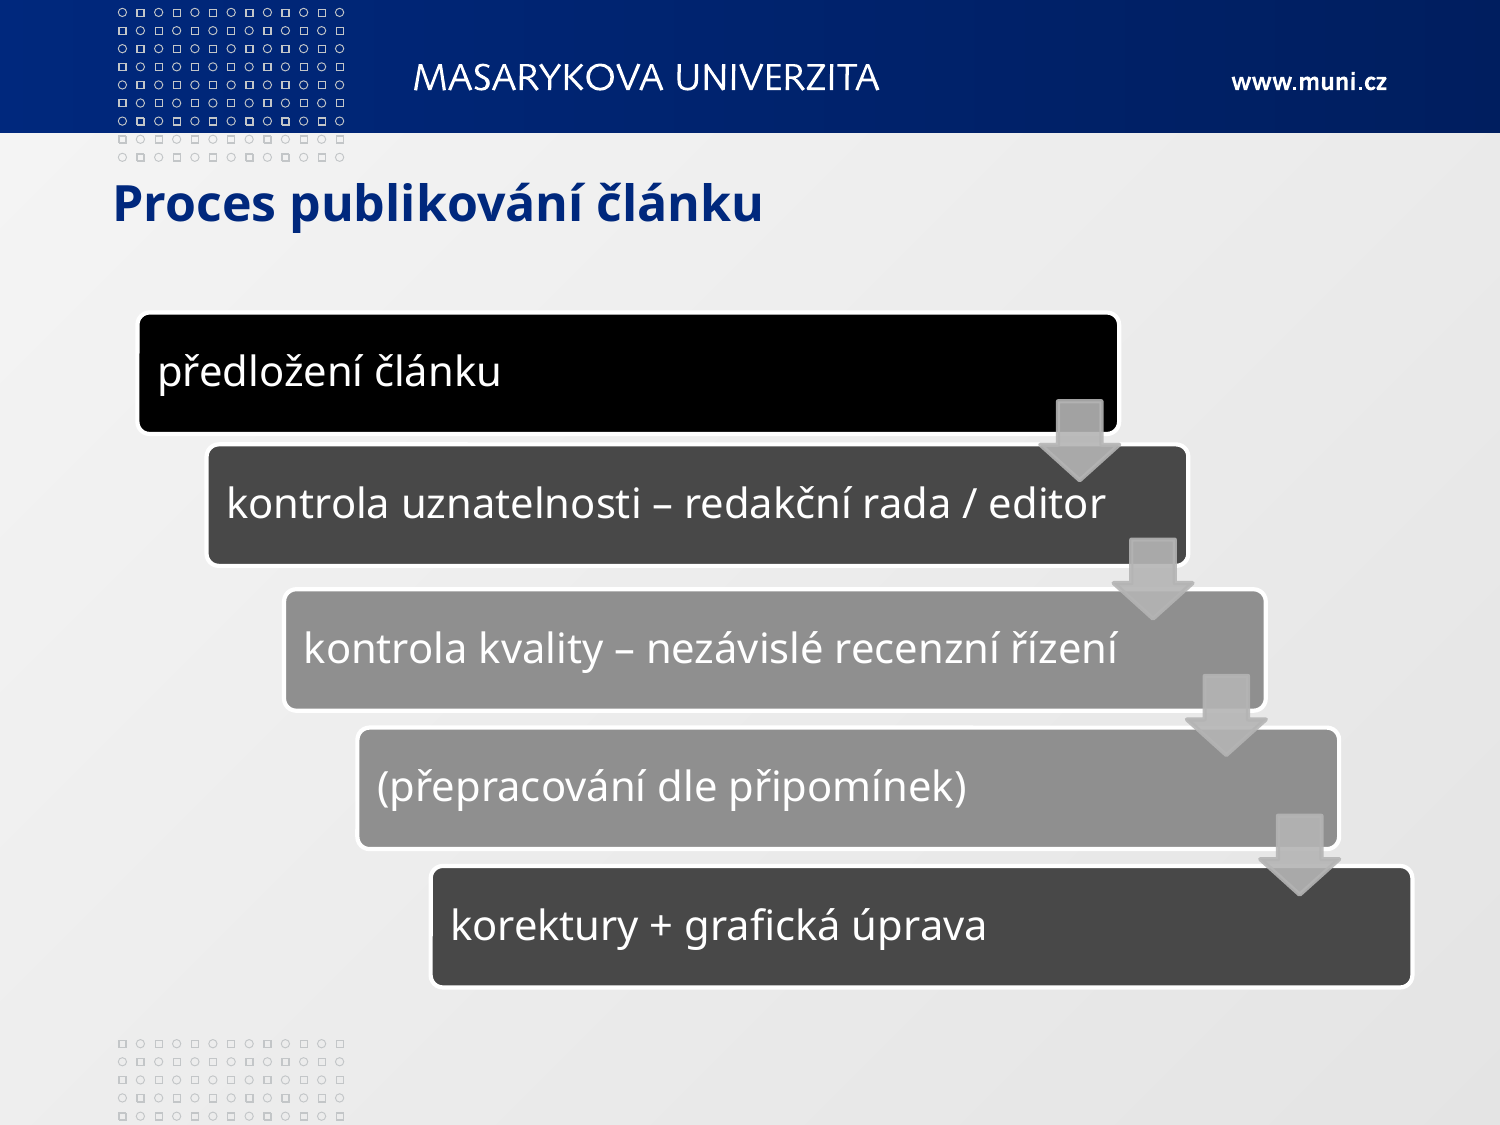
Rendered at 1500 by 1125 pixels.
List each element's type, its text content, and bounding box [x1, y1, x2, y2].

title Proces publikování článku [97, 164, 1448, 264]
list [137, 312, 1413, 988]
